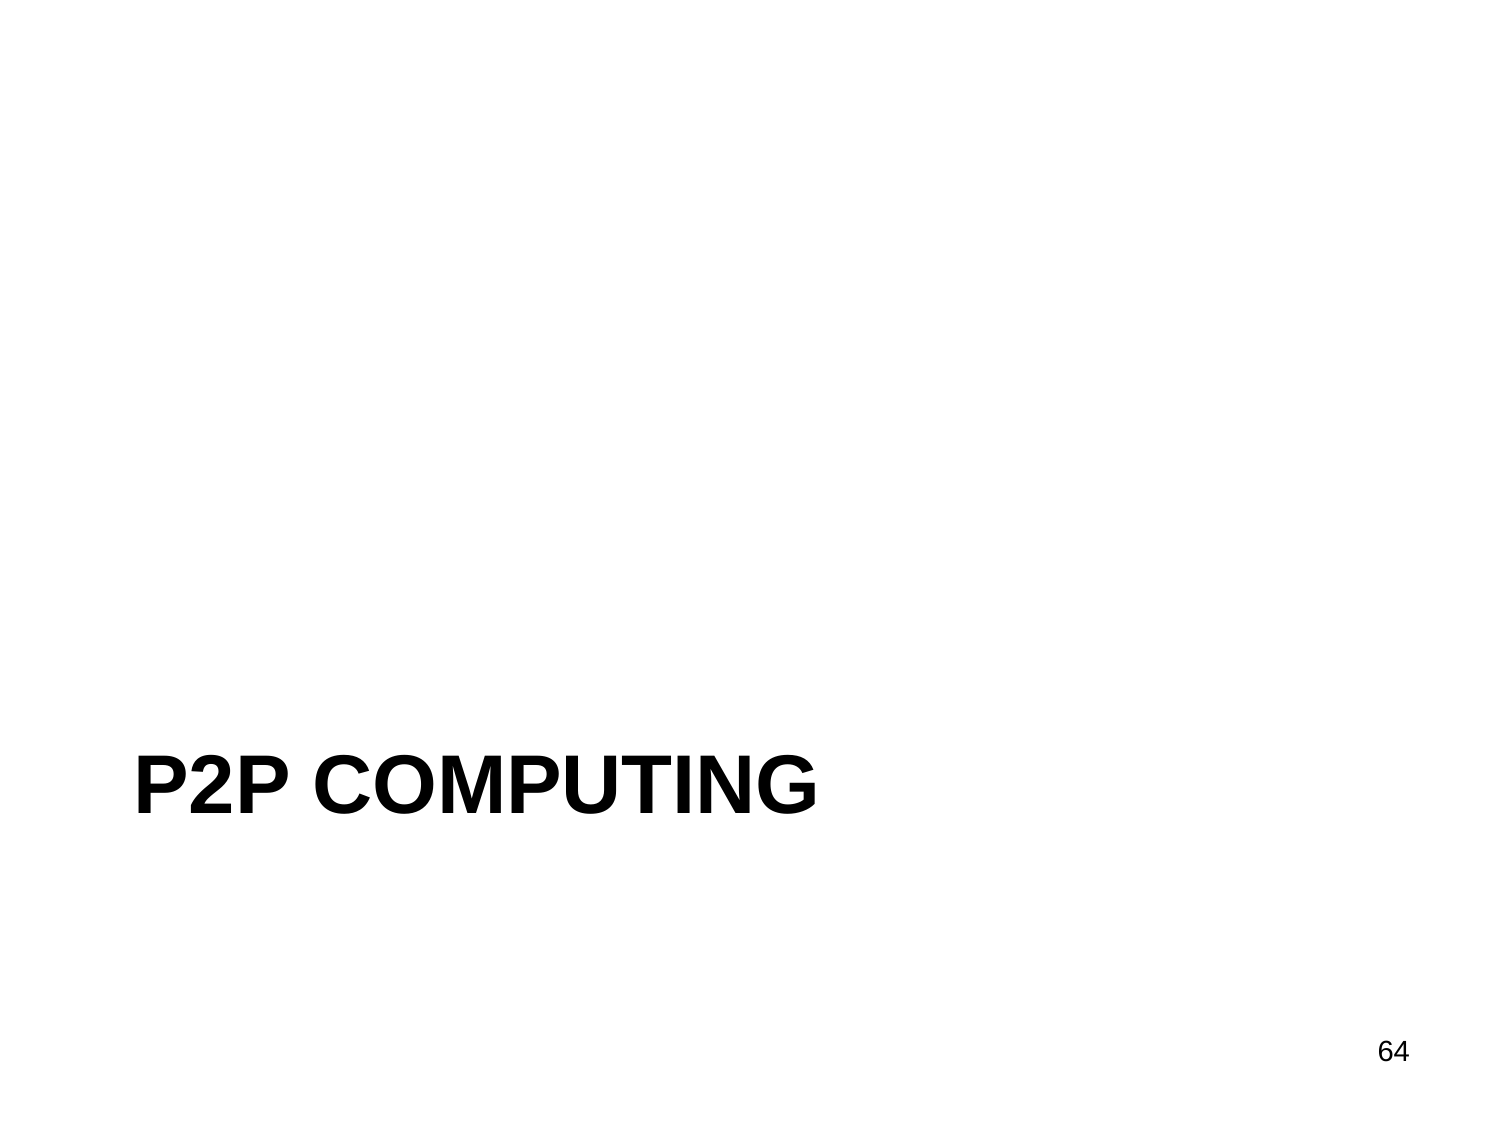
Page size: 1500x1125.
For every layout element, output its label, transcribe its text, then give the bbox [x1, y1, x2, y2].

title P2P Computing [118, 722, 1394, 947]
slide_number 64 [1074, 1024, 1425, 1103]
